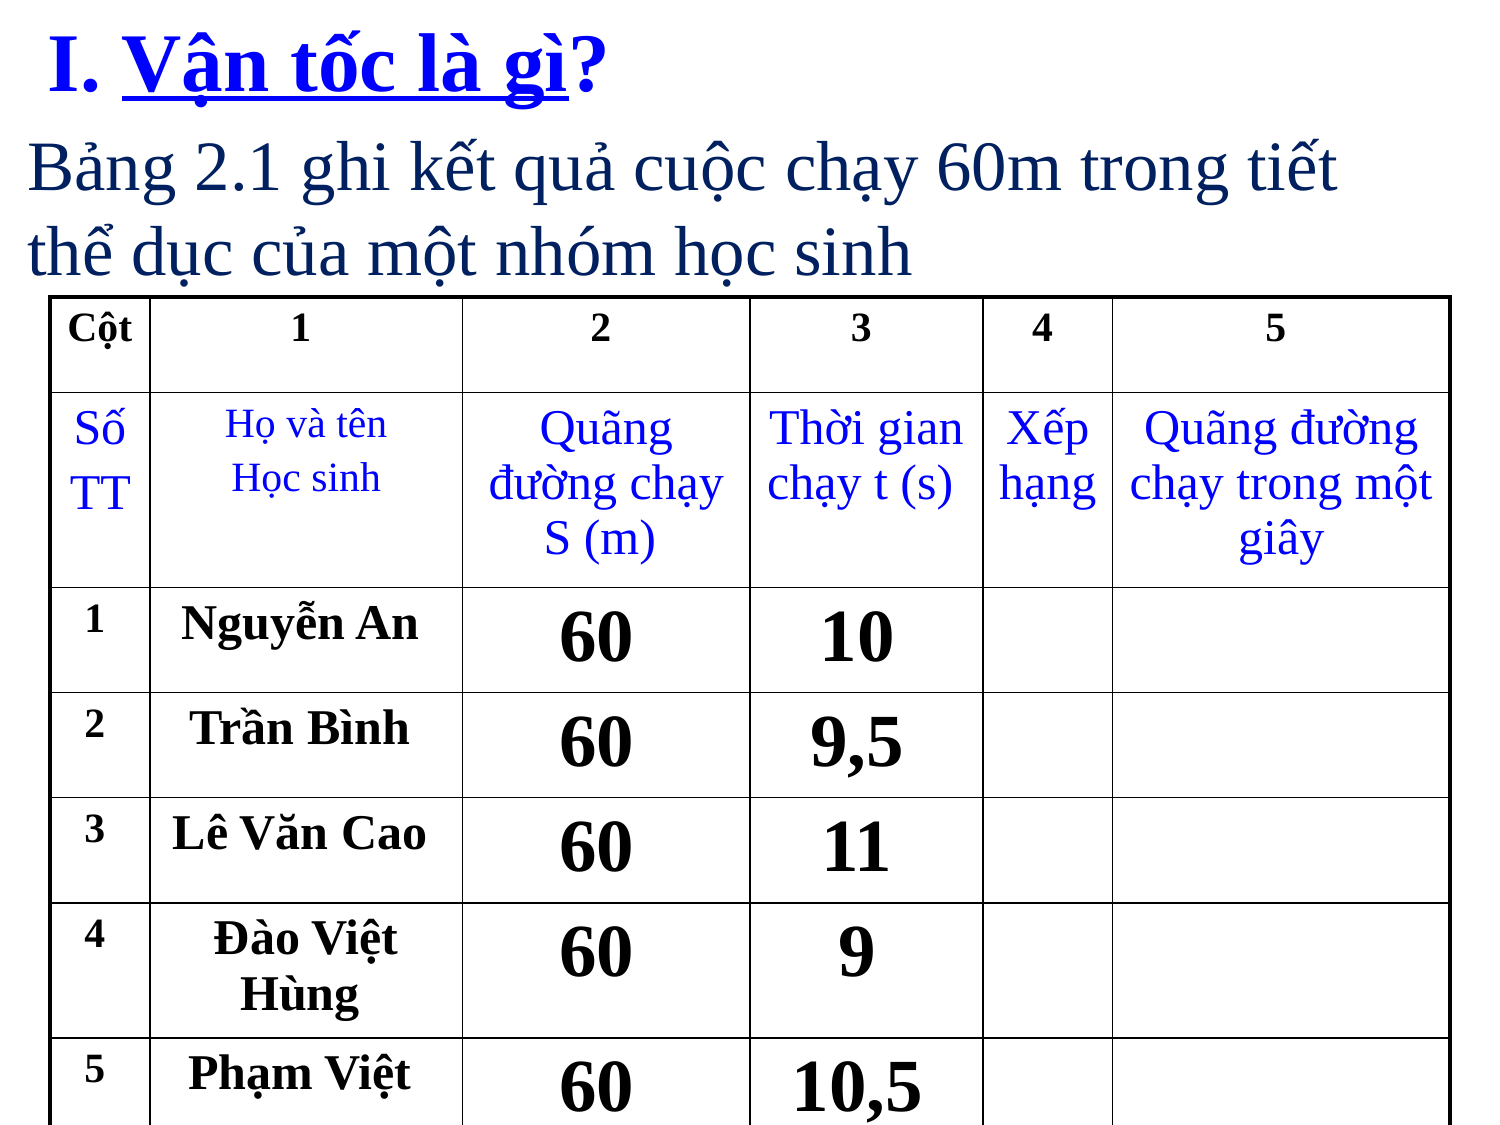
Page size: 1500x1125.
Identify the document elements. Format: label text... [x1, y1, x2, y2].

table_cell Xếp hạng [984, 393, 1112, 587]
table_cell 9,5 [751, 693, 982, 797]
text_box I. Vận tốc là gì? [33, 1, 1075, 112]
table_cell 60 [463, 693, 749, 797]
table_cell 5 [52, 1039, 149, 1125]
table_cell [1113, 904, 1448, 1037]
table_header 1 [151, 299, 462, 392]
table_cell 60 [463, 904, 749, 1037]
table_cell [984, 904, 1112, 1037]
table_header 2 [463, 299, 749, 392]
table_cell 60 [463, 1039, 749, 1125]
table_header 4 [984, 299, 1112, 392]
table_header 5 [1113, 299, 1448, 392]
table_cell [984, 798, 1112, 902]
table_cell 10,5 [751, 1039, 982, 1125]
table_cell Quãng đường chạy trong một giây [1113, 393, 1448, 587]
text_box Bảng 2.1 ghi kết quả cuộc chạy 60m trong tiết thể dục của một nhóm học sinh [12, 112, 1463, 297]
table_cell 4 [52, 904, 149, 1037]
table_cell Nguyễn An [151, 588, 462, 692]
table_cell Trần Bình [151, 693, 462, 797]
table_cell [984, 588, 1112, 692]
table_cell 60 [463, 798, 749, 902]
table_header 3 [751, 299, 982, 392]
table_cell [1113, 693, 1448, 797]
table_cell [1113, 798, 1448, 902]
table_cell 10 [751, 588, 982, 692]
table_cell Phạm Việt [151, 1039, 462, 1125]
table_cell 9 [751, 904, 982, 1037]
table_cell Số TT [52, 393, 149, 587]
table_cell 11 [751, 798, 982, 902]
table_cell Lê Văn Cao [151, 798, 462, 902]
table_cell [1113, 1039, 1448, 1125]
table_header Cột [52, 299, 149, 392]
table_cell Thời gian chạy t (s) [751, 393, 982, 587]
table_cell Họ và tên Học sinh [151, 393, 462, 587]
table_cell [984, 1039, 1112, 1125]
table_cell 1 [52, 588, 149, 692]
table_cell 60 [463, 588, 749, 692]
table_cell [984, 693, 1112, 797]
table_cell 3 [52, 798, 149, 902]
table_cell Quãng đường chạy S (m) [463, 393, 749, 587]
table_cell Đào Việt Hùng [151, 904, 462, 1037]
table_cell 2 [52, 693, 149, 797]
table_cell [1113, 588, 1448, 692]
